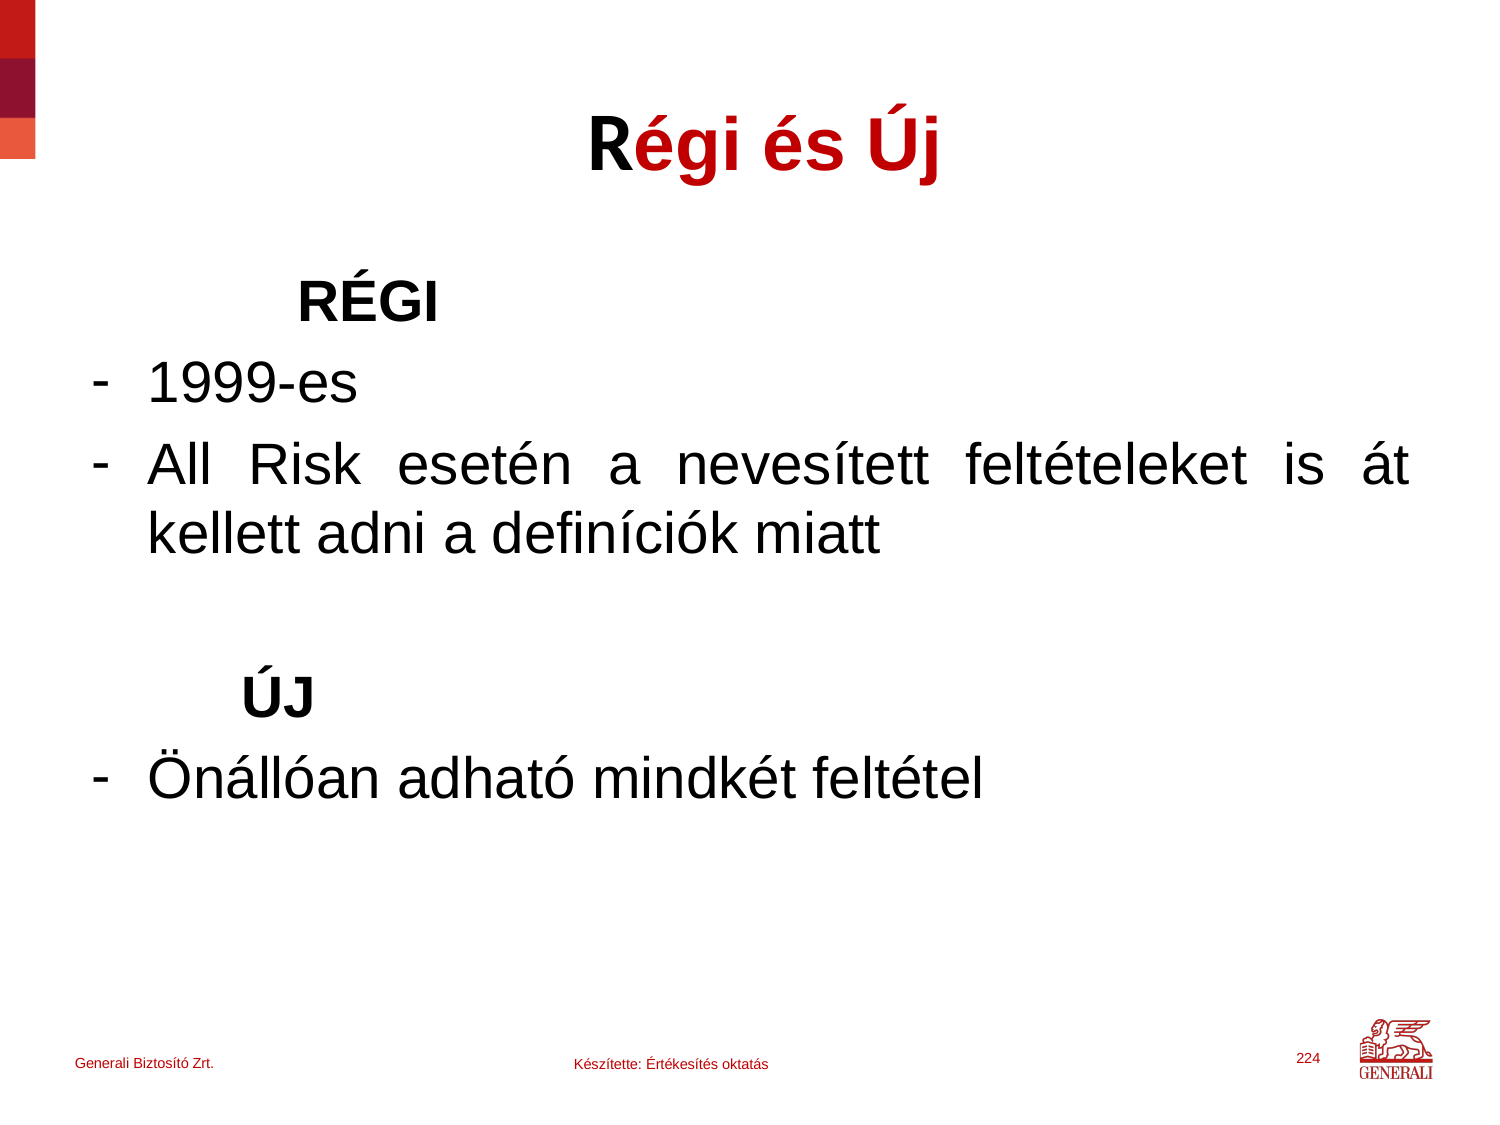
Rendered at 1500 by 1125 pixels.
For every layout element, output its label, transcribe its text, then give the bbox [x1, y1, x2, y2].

list RÉGI 1999-es All Risk esetén a nevesített feltételeket is át kellett adni a definíciók miatt ÚJ Önállóan adható mindkét feltétel [76, 255, 1427, 998]
title Régi és Új [35, 78, 1495, 197]
